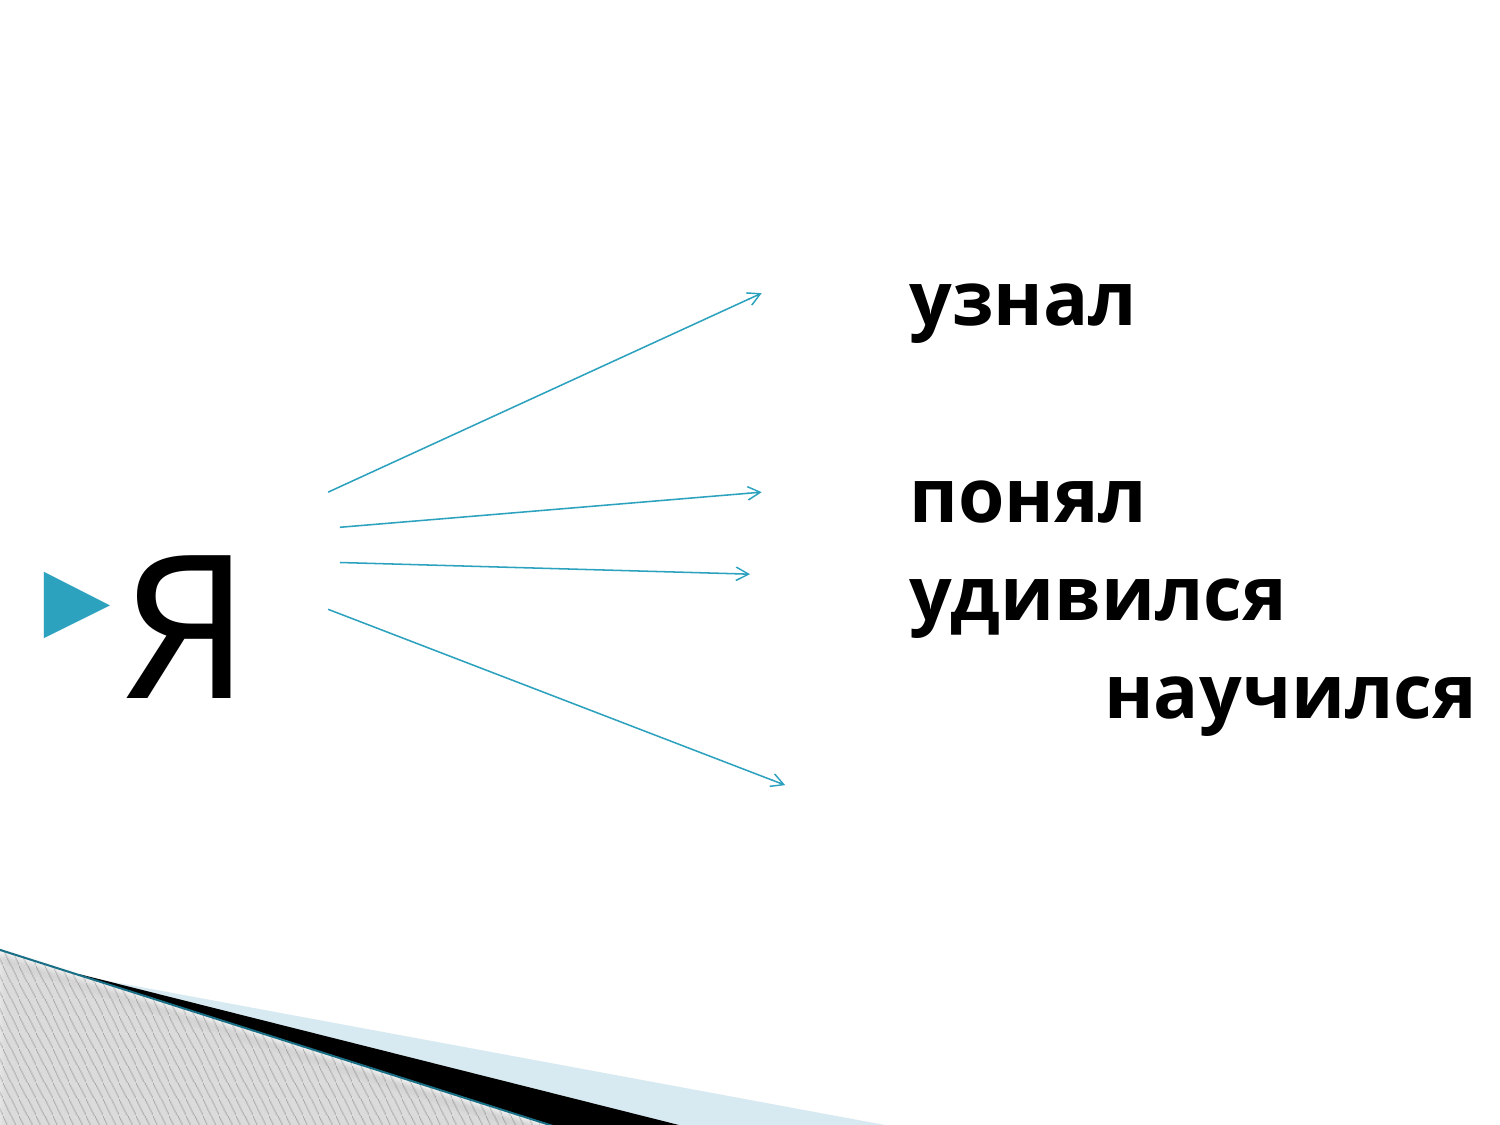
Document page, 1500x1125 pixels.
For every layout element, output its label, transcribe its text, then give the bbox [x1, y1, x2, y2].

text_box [327, 292, 762, 493]
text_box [339, 491, 762, 528]
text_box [327, 609, 786, 786]
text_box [339, 562, 751, 575]
list узнал понял удивился научился [837, 242, 1500, 986]
list Я [0, 242, 663, 986]
